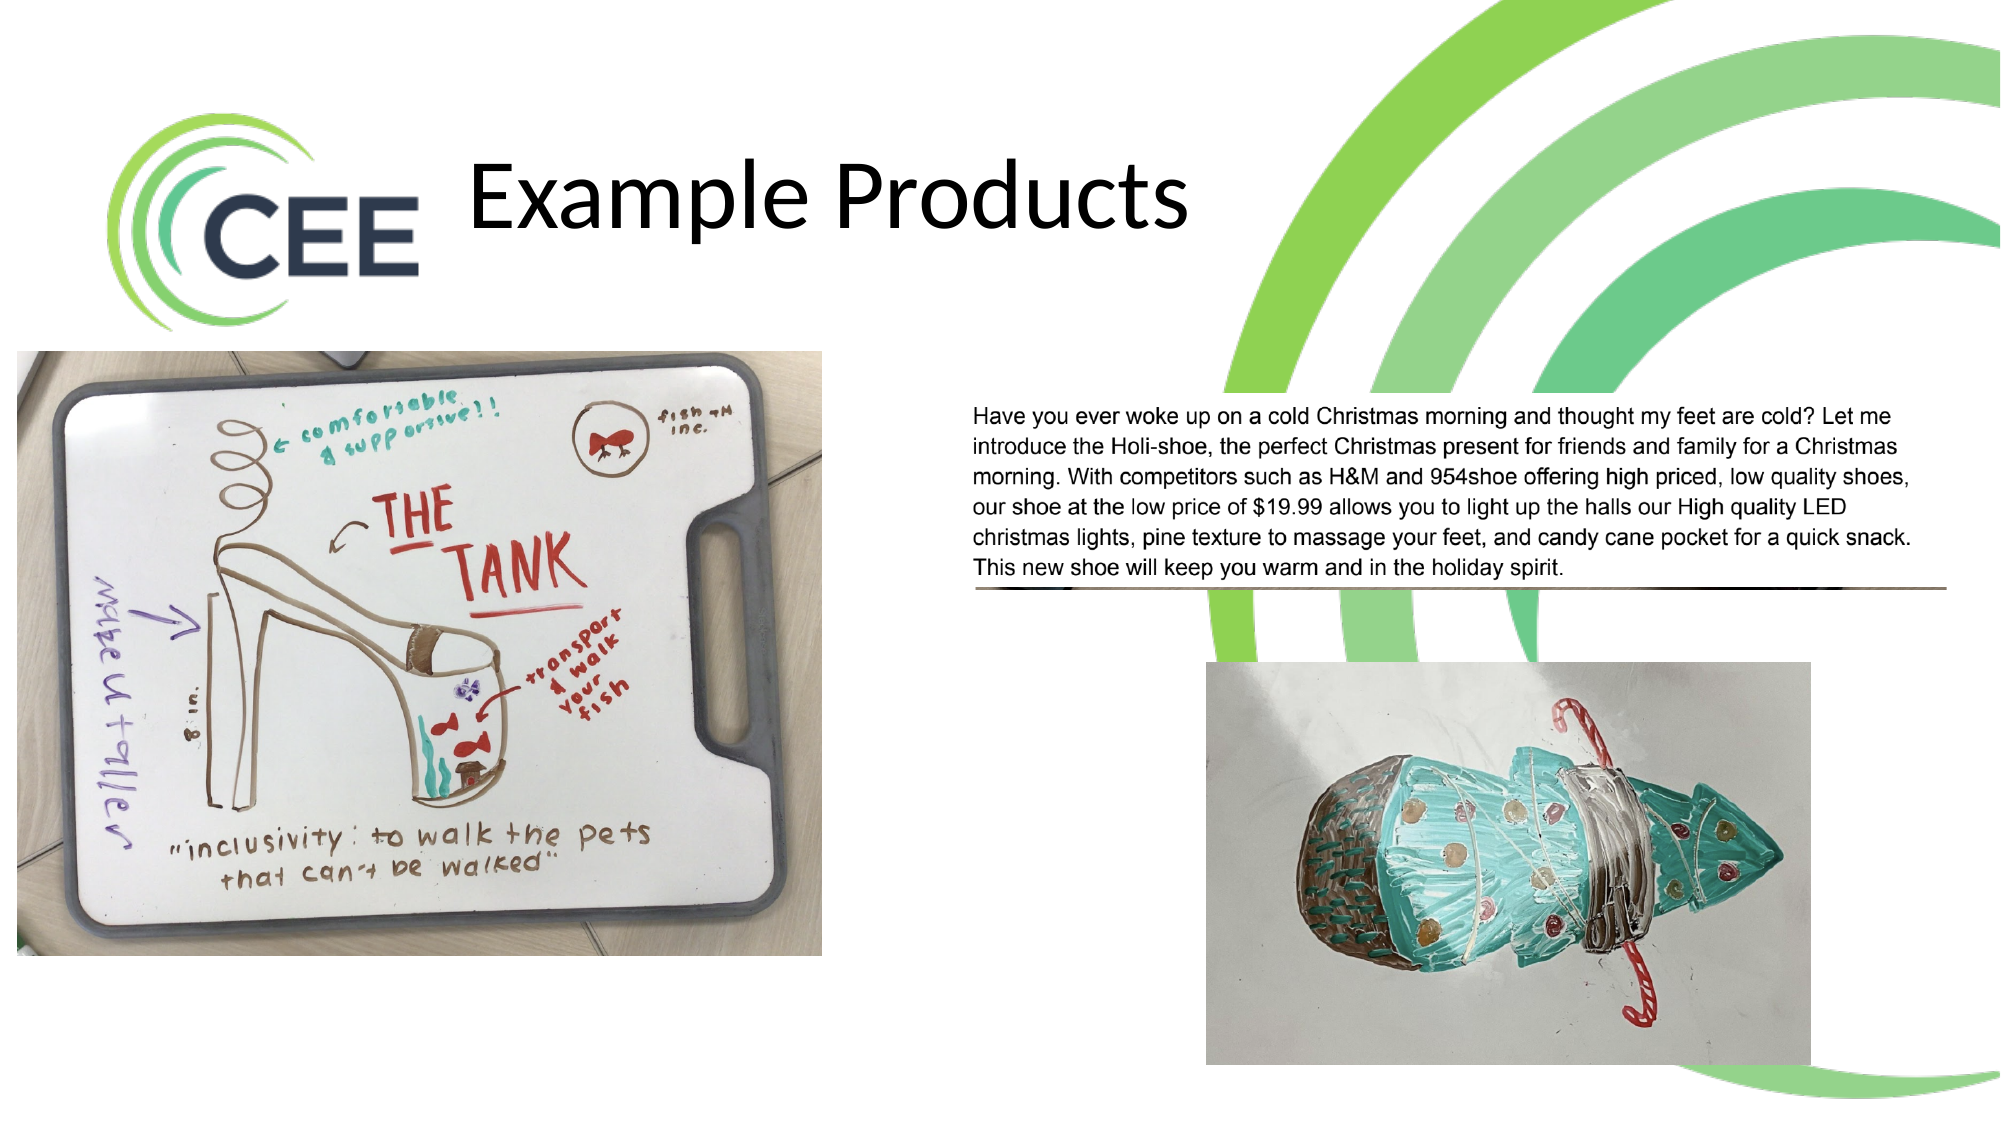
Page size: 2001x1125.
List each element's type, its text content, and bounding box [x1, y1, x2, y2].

picture [0, 0, 2001, 1125]
list Example Products [460, 148, 2000, 299]
